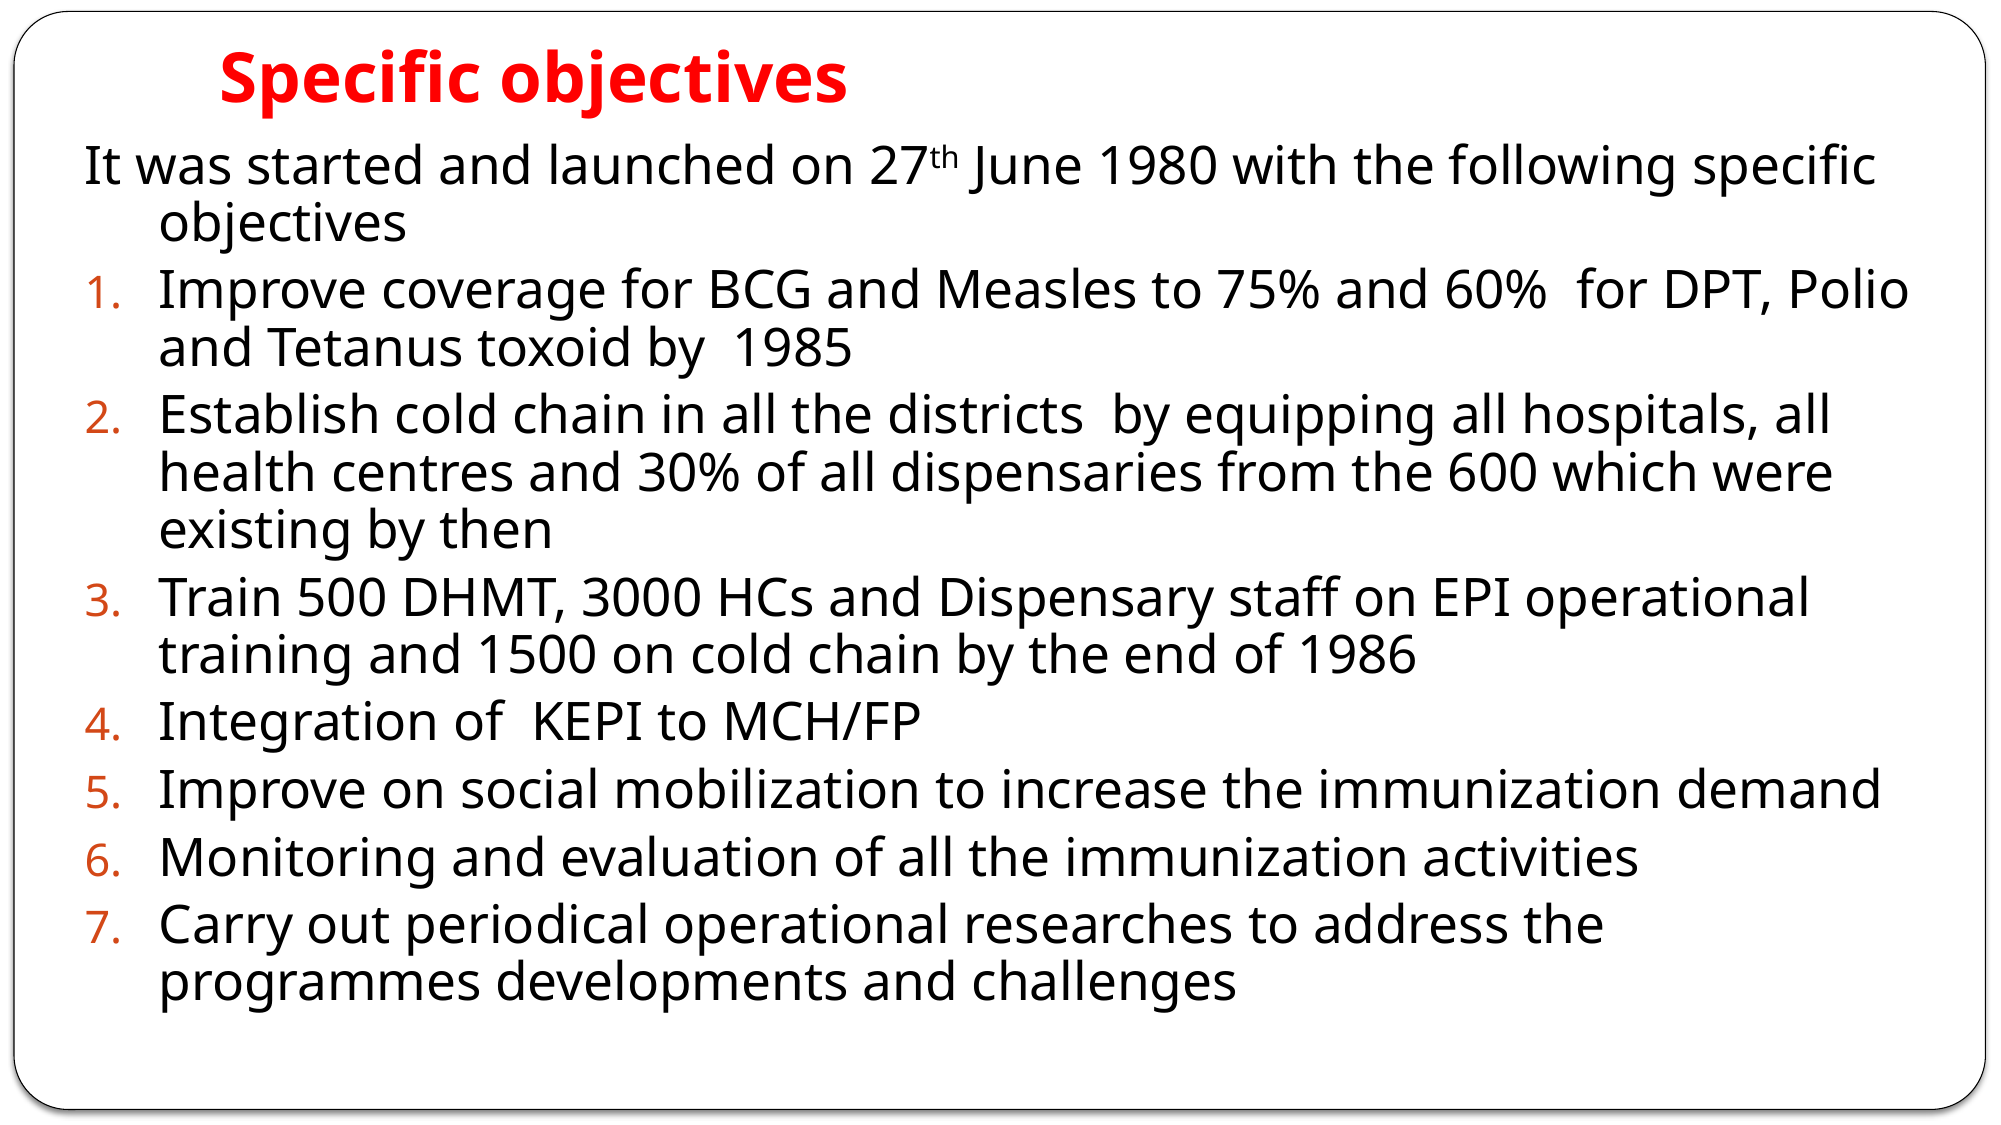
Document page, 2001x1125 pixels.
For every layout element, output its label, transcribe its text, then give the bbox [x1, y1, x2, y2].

title Specific objectives [204, 25, 1617, 130]
list It was started and launched on 27th June 1980 with the following specific objectives Improve coverage for BCG and Measles to 75% and 60% for DPT, Polio and Tetanus toxoid by 1985 Establish cold chain in all the districts by equipping all hospitals, all health centres and 30% of all dispensaries from the 600 which were existing by then Train 500 DHMT, 3000 HCs and Dispensary staff on EPI operational training and 1500 on cold chain by the end of 1986 Integration of KEPI to MCH/FP Improve on social mobilization to increase the immunization demand Monitoring and evaluation of all the immunization activities Carry out periodical operational researches to address the programmes developments and challenges [69, 130, 1936, 1063]
